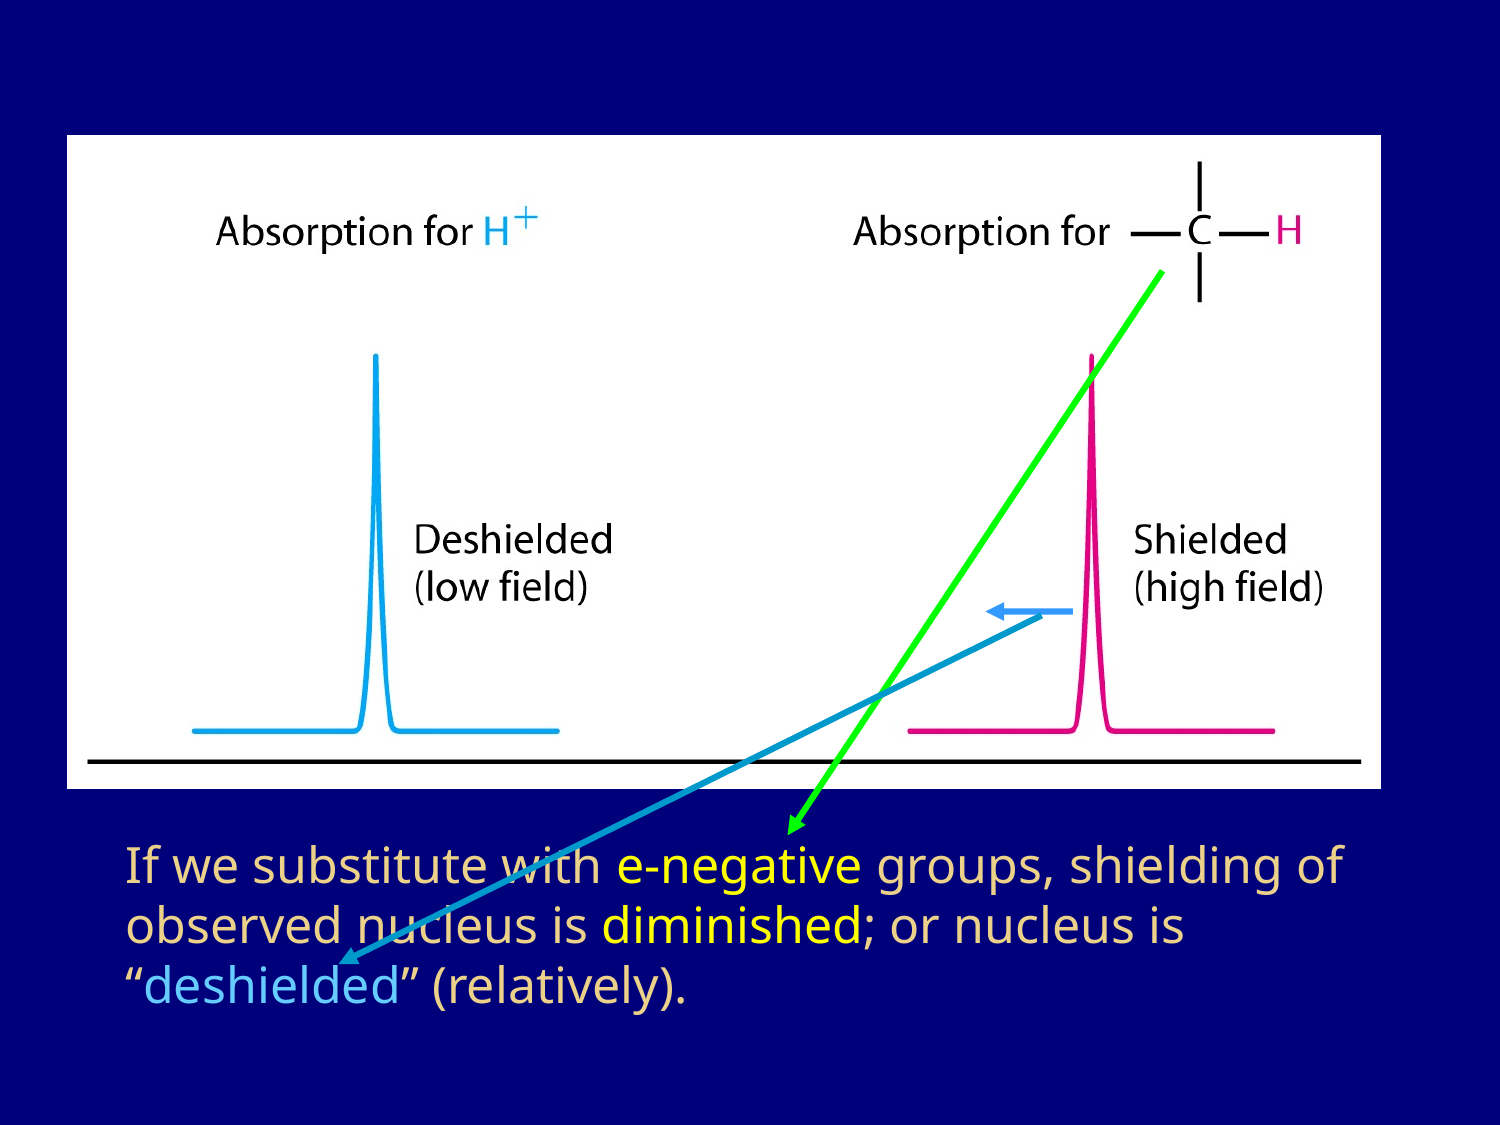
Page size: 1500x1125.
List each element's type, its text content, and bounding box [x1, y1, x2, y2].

text_box [338, 789, 692, 965]
text_box [787, 789, 819, 836]
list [67, 135, 1381, 789]
text_box If we substitute with e-negative groups, shielding of observed nucleus is diminished; or nucleus is “deshielded” (relatively). [110, 826, 1380, 1022]
